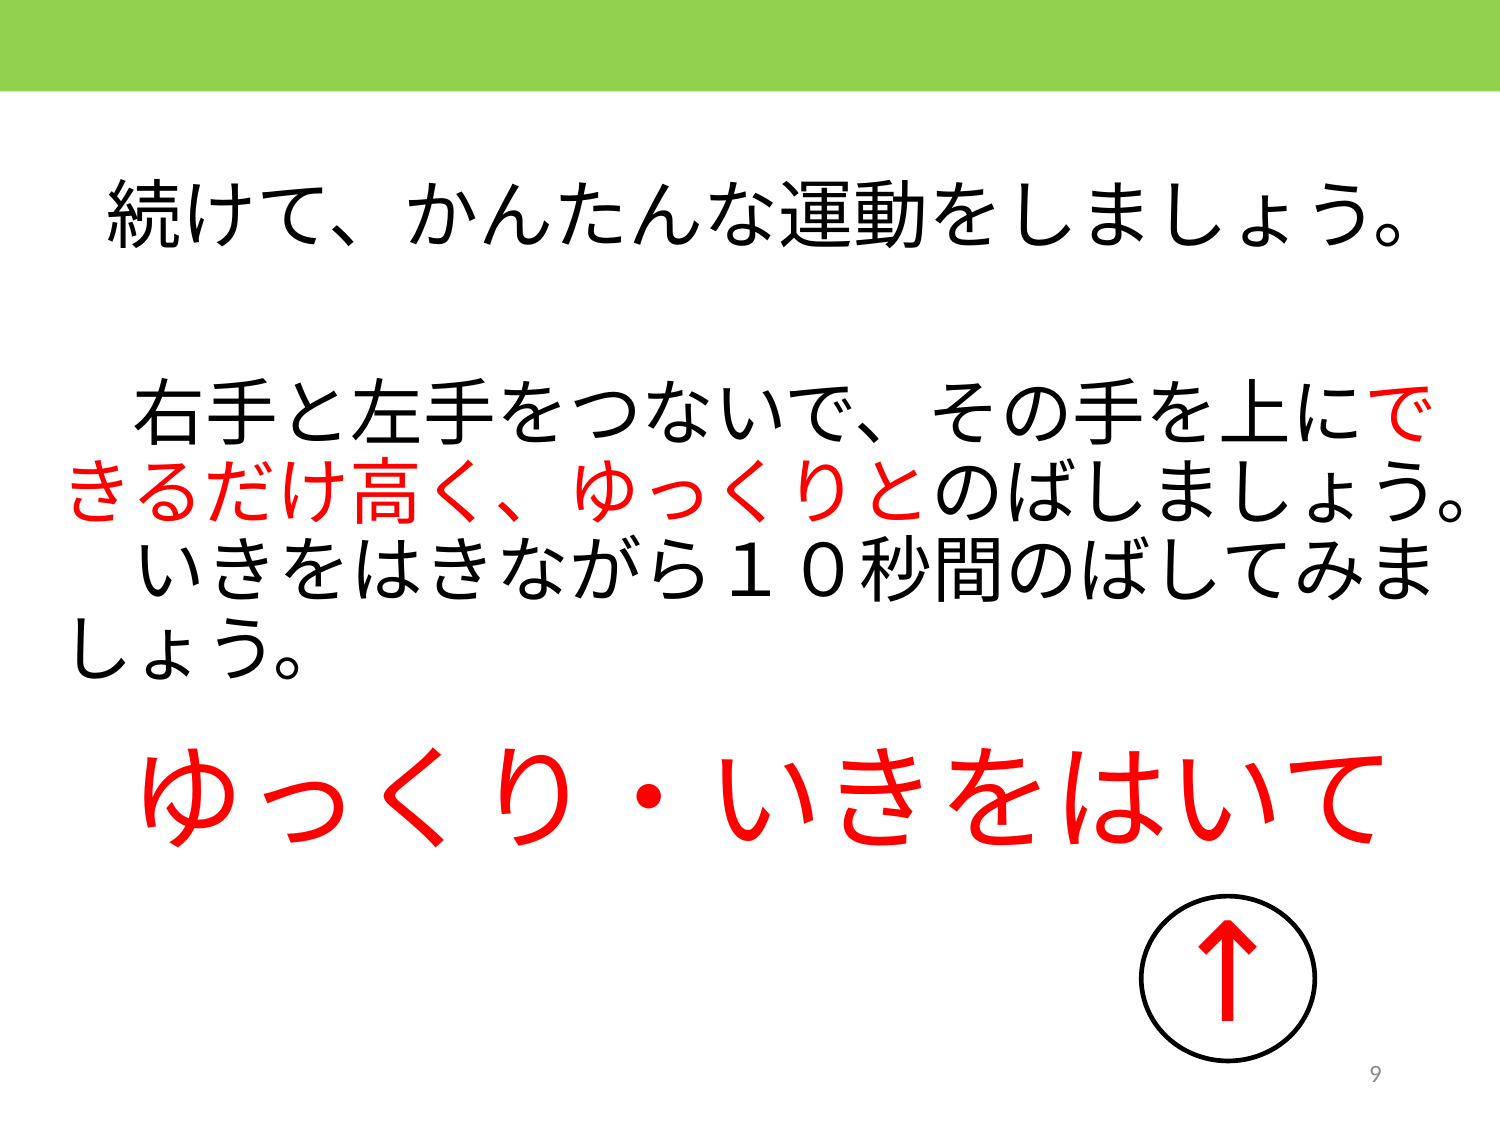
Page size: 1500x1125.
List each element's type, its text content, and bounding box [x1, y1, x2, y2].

text_box ↑ [1097, 882, 1359, 1071]
text_box 右手と左手をつないで、その手を上にできるだけ高く、ゆっくりとのばしましょう。 いきをはきながら１０秒間のばしてみましょう。 [45, 334, 1457, 733]
text_box 続けて、かんたんな運動をしましょう。 [70, 109, 1485, 328]
slide_number 9 [1059, 1042, 1397, 1103]
title ゆっくり・いきをはいて [56, 688, 1470, 917]
text_box [0, 0, 1500, 92]
